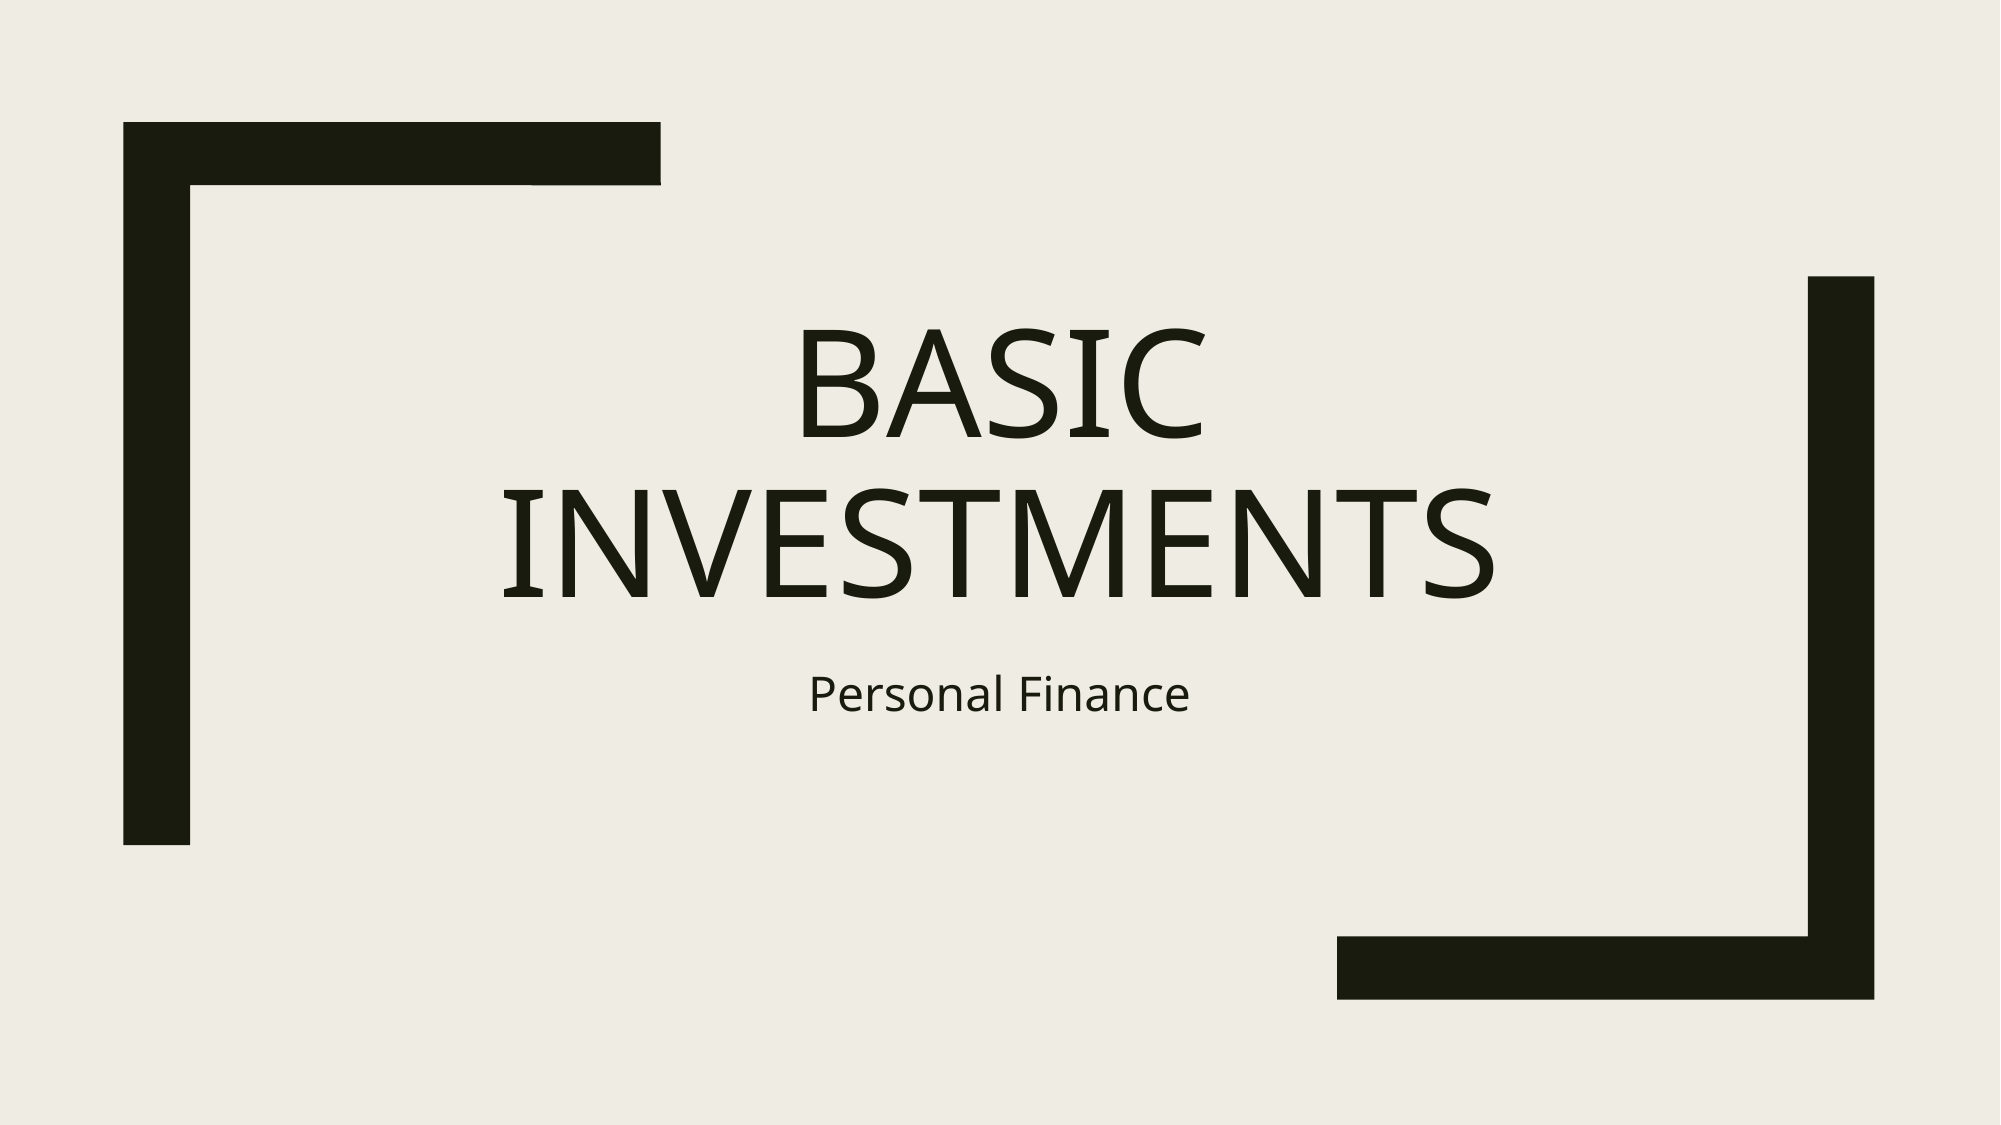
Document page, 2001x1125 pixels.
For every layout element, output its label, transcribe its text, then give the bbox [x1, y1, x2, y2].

title Basic Investments [314, 293, 1686, 638]
subtitle Personal Finance [439, 649, 1561, 828]
